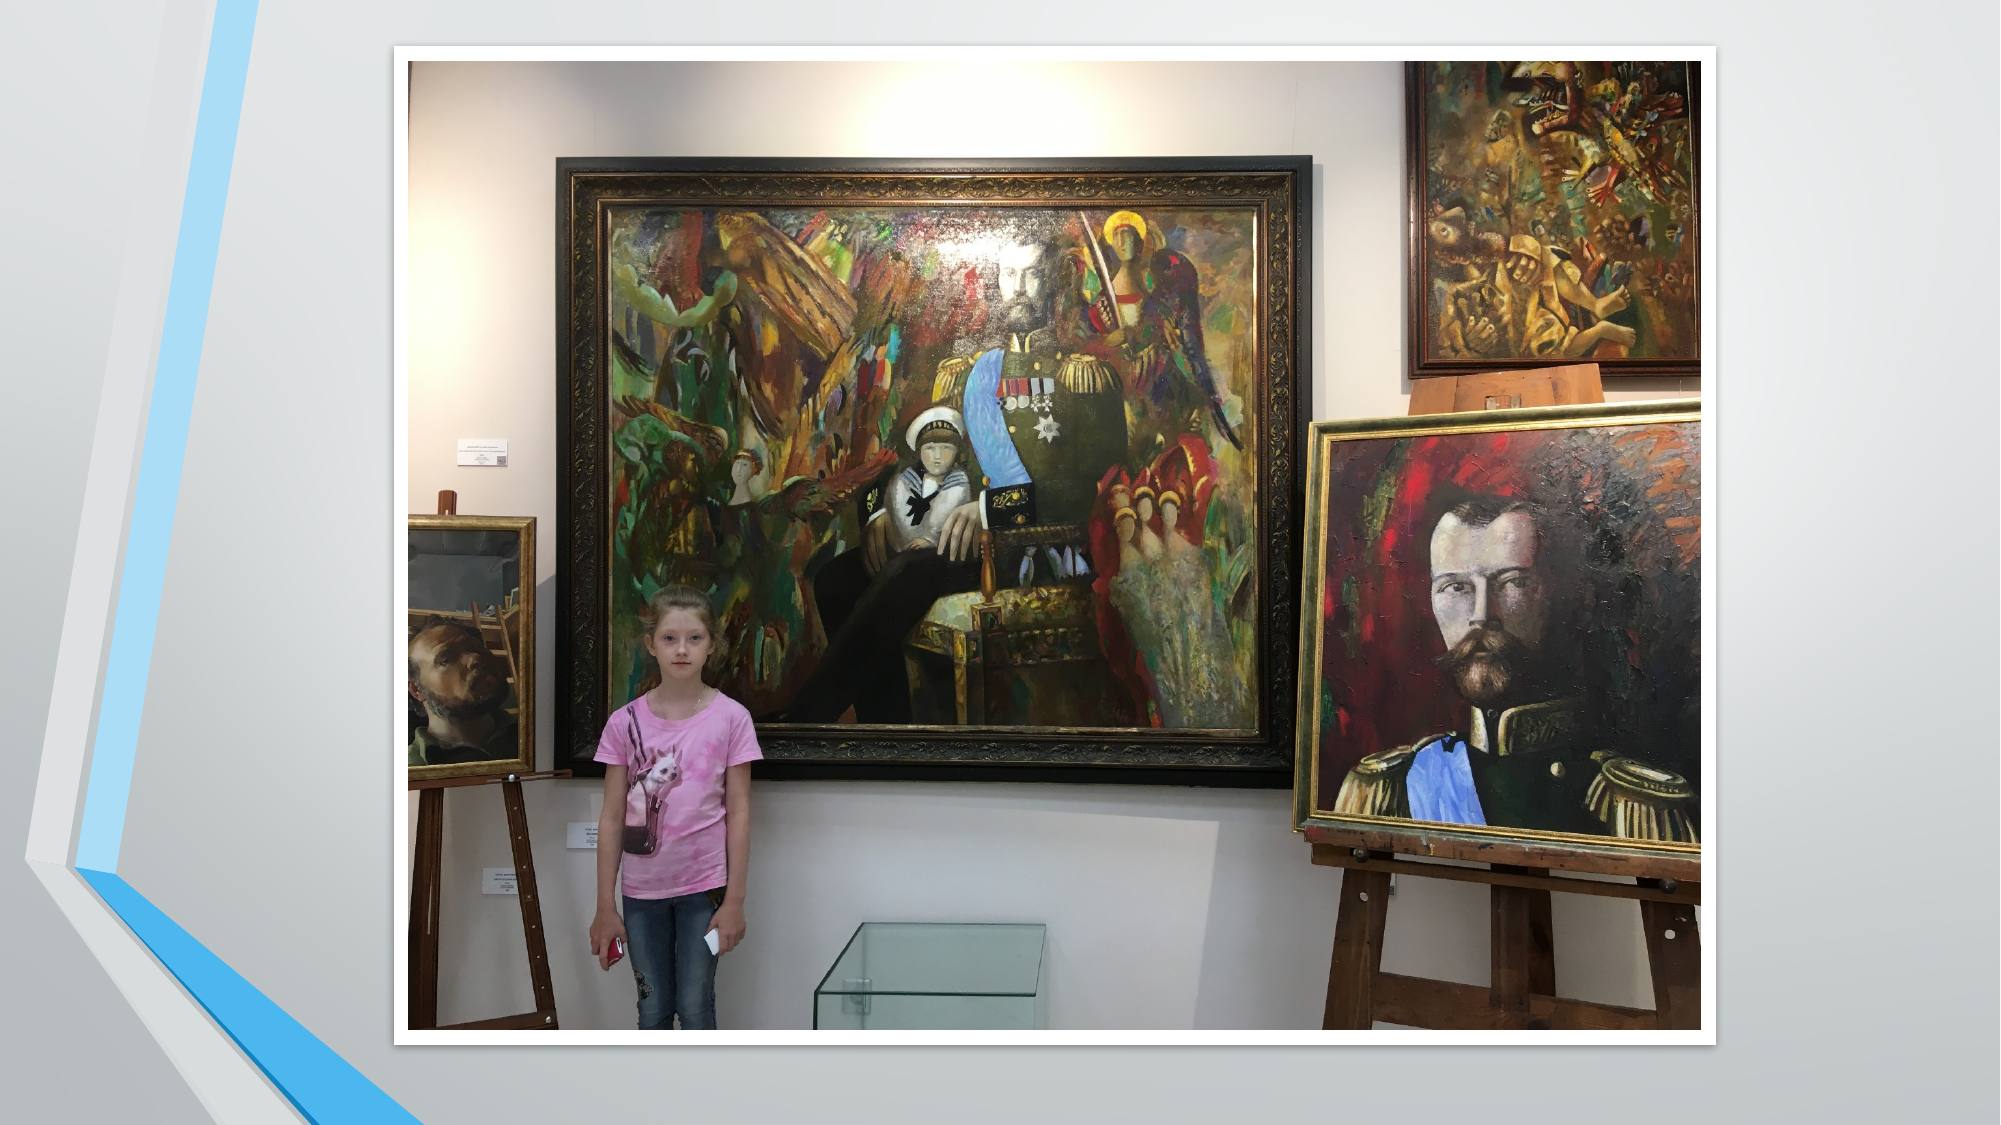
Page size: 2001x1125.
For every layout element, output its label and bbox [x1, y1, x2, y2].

picture [407, 60, 1702, 1031]
